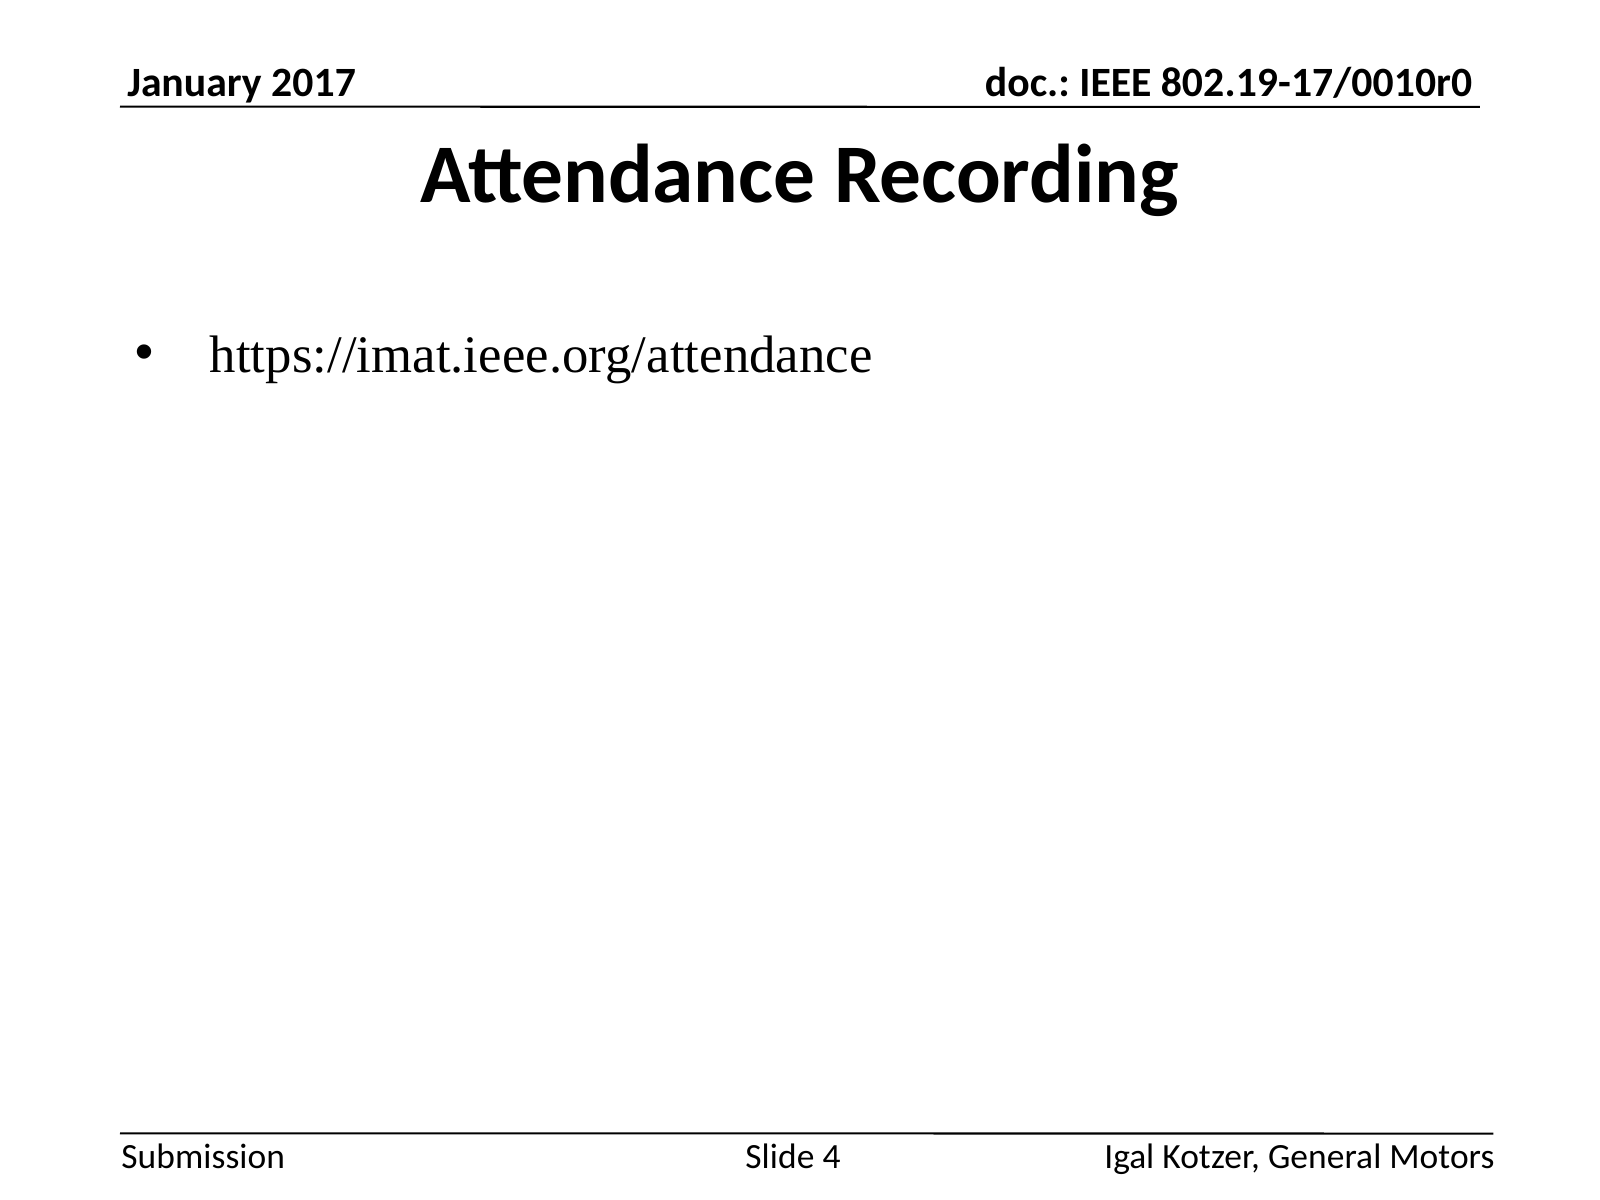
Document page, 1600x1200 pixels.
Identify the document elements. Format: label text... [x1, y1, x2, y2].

slide_number Slide 4 [733, 1132, 854, 1197]
footer Igal Kotzer, General Motors [937, 1132, 1495, 1177]
